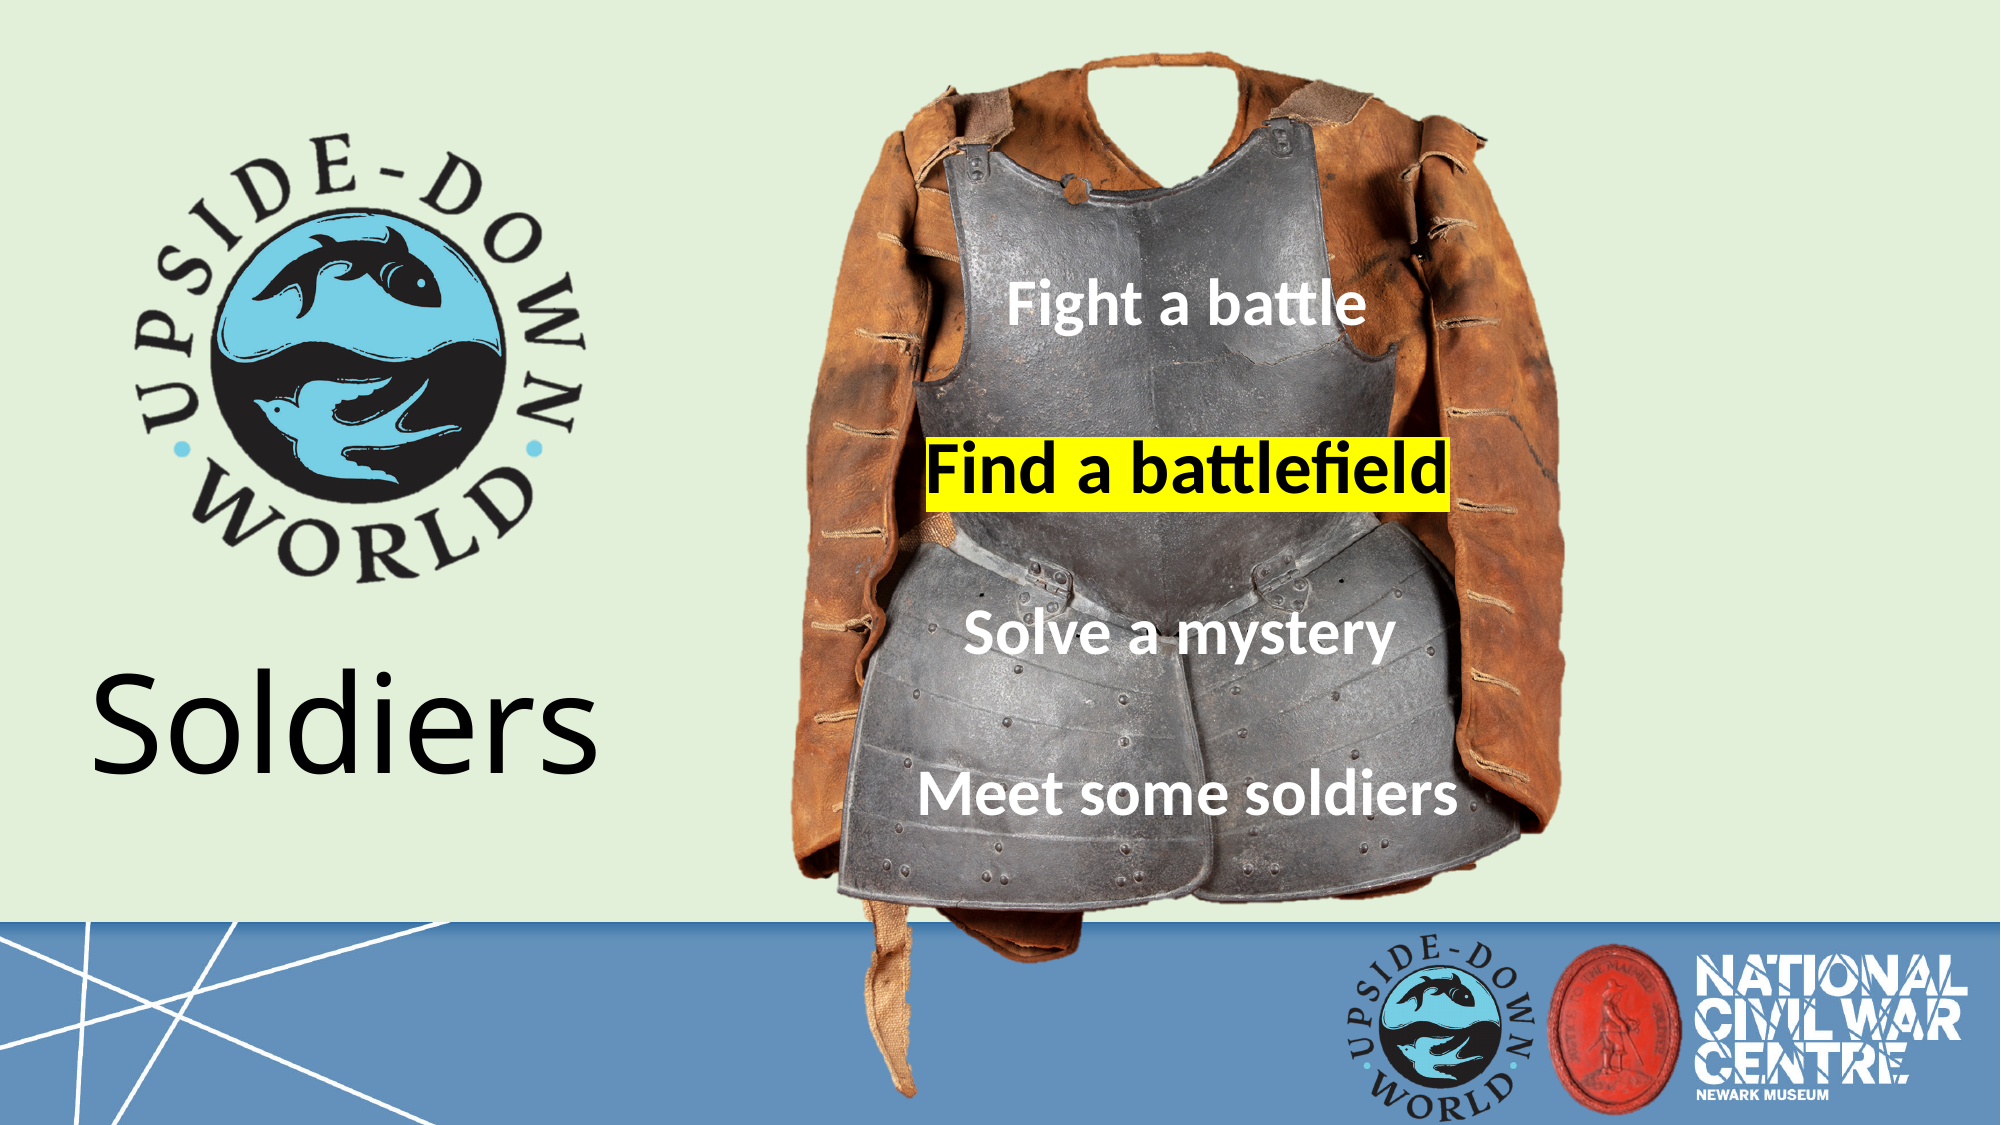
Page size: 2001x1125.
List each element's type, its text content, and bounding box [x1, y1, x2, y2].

text_box Soldiers [73, 628, 640, 808]
picture [117, 124, 596, 599]
picture [0, 0, 2000, 1125]
